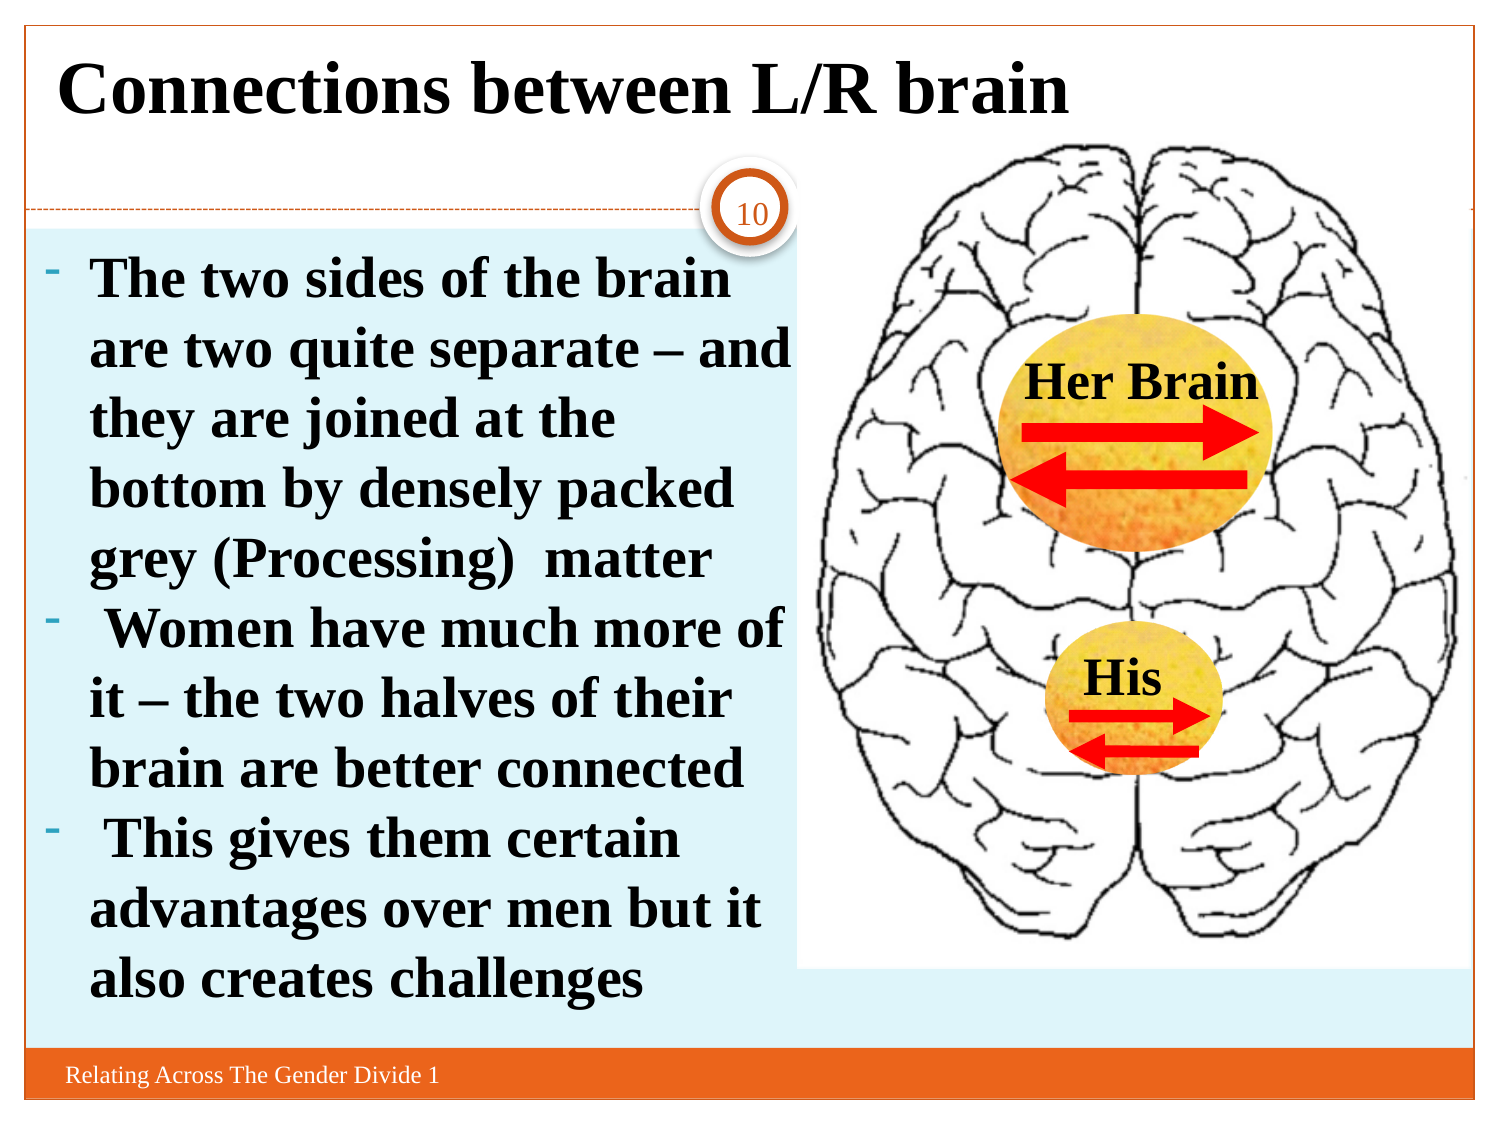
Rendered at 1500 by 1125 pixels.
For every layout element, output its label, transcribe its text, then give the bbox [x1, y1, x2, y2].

picture [796, 125, 1472, 970]
slide_number 10 [714, 206, 790, 231]
footer Relating Across The Gender Divide 1 [50, 1051, 638, 1112]
list The two sides of the brain are two quite separate – and they are joined at the bottom by densely packed grey (Processing) matter Women have much more of it – the two halves of their brain are better connected This gives them certain advantages over men but it also creates challenges [29, 231, 810, 1024]
text_box Connections between L/R brain [41, 30, 1105, 206]
